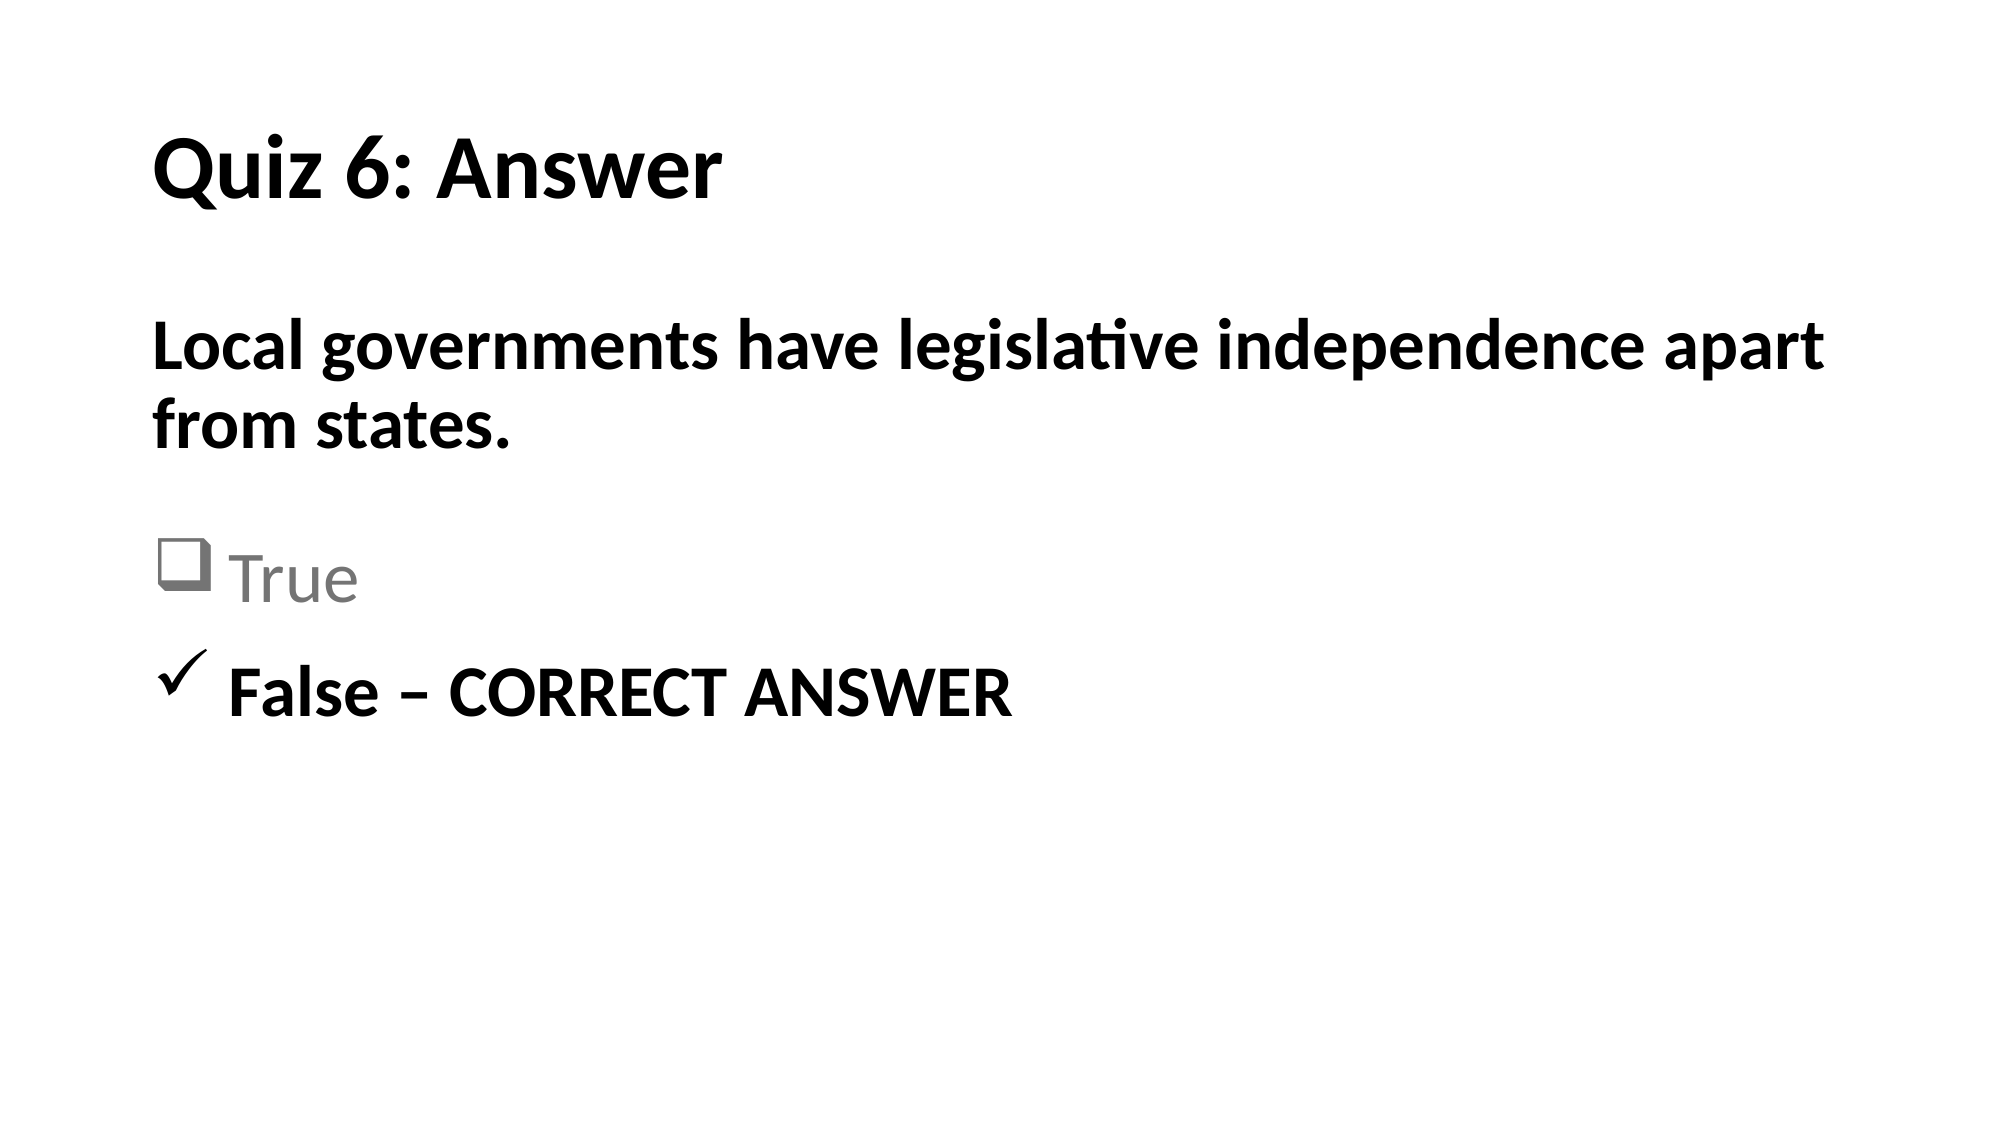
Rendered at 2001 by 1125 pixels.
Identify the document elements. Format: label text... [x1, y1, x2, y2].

title Quiz 6: Answer [137, 59, 1863, 278]
list Local governments have legislative independence apart from states. True False – CORRECT ANSWER [137, 299, 1863, 1014]
